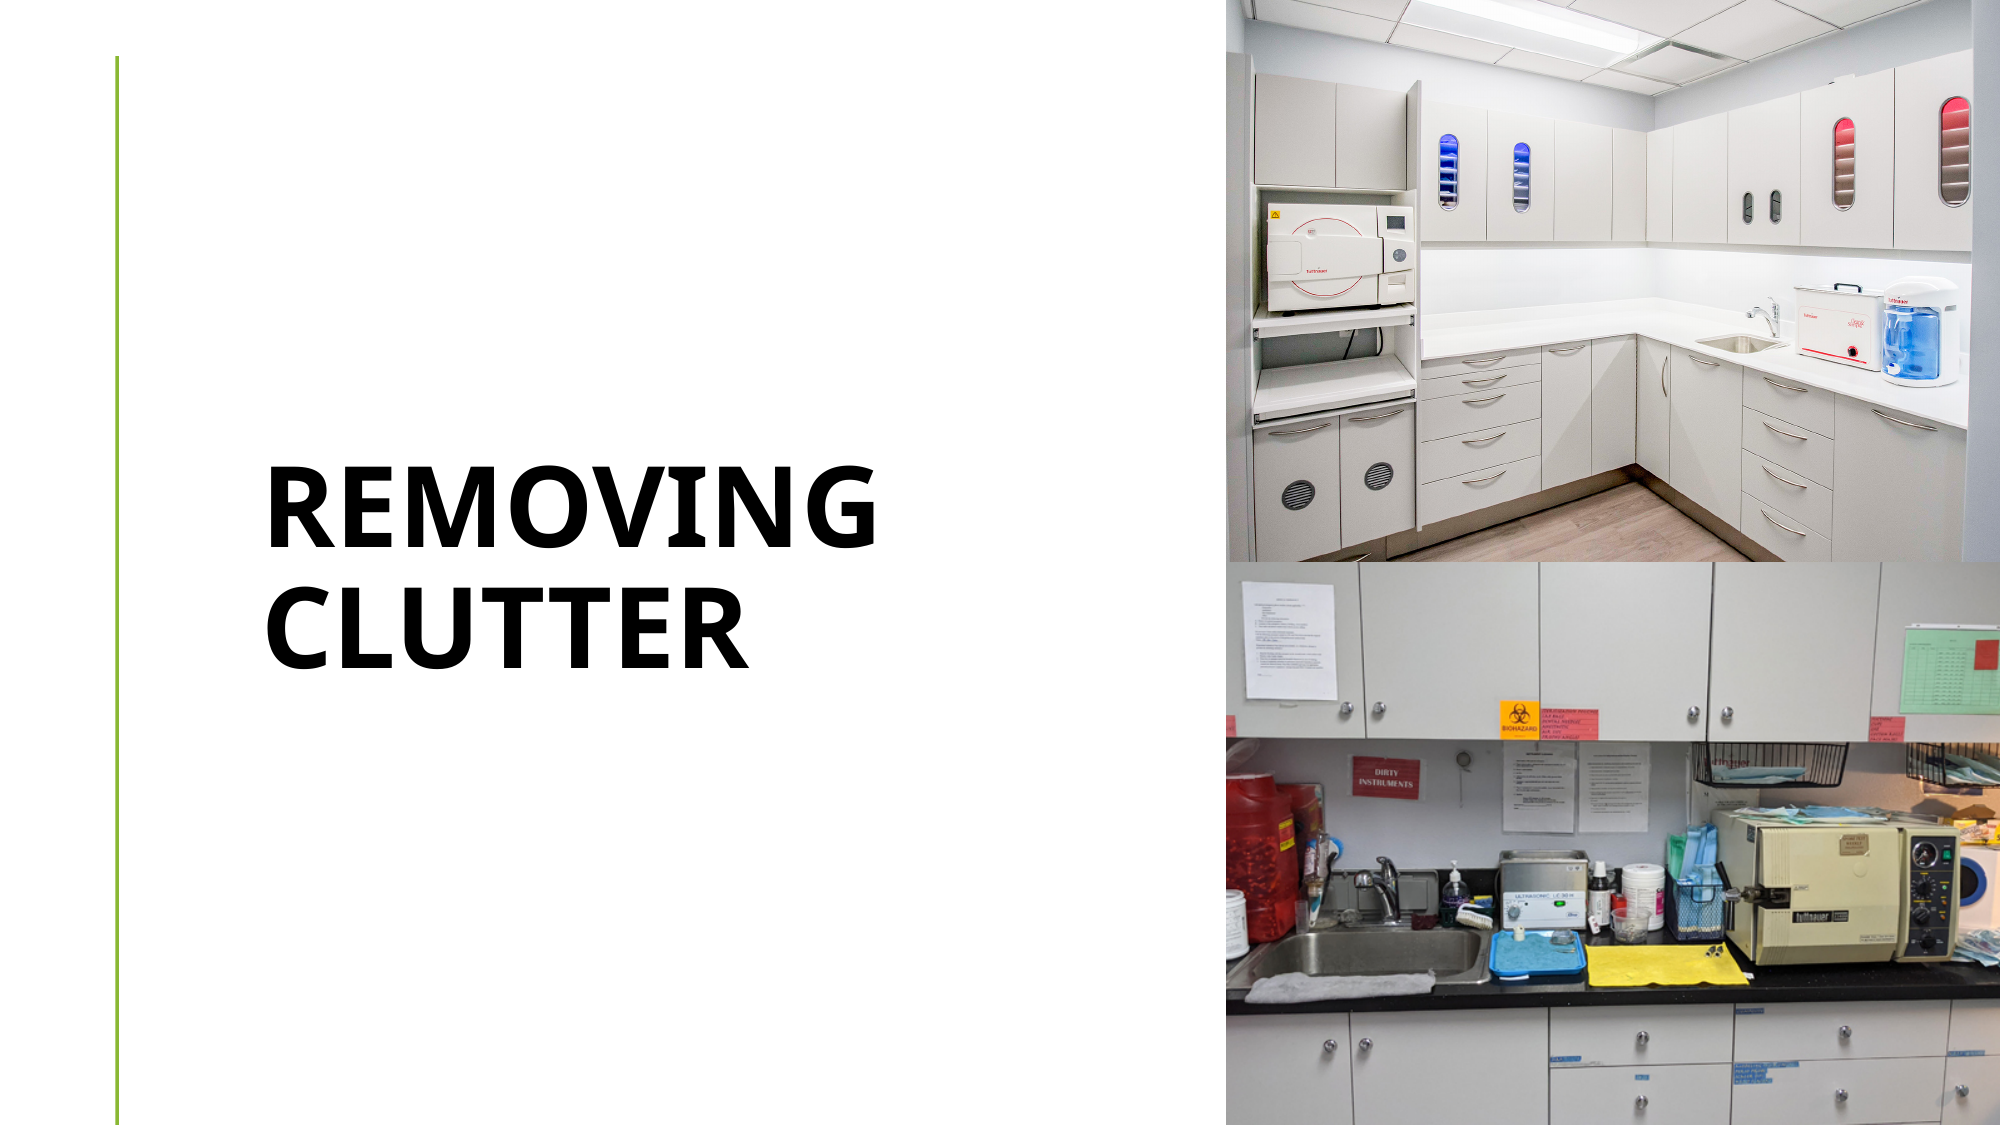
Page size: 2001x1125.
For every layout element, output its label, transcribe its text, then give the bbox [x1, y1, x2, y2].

title Removing Clutter [246, 96, 1090, 701]
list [1226, 0, 2000, 562]
picture [1226, 562, 2000, 1125]
